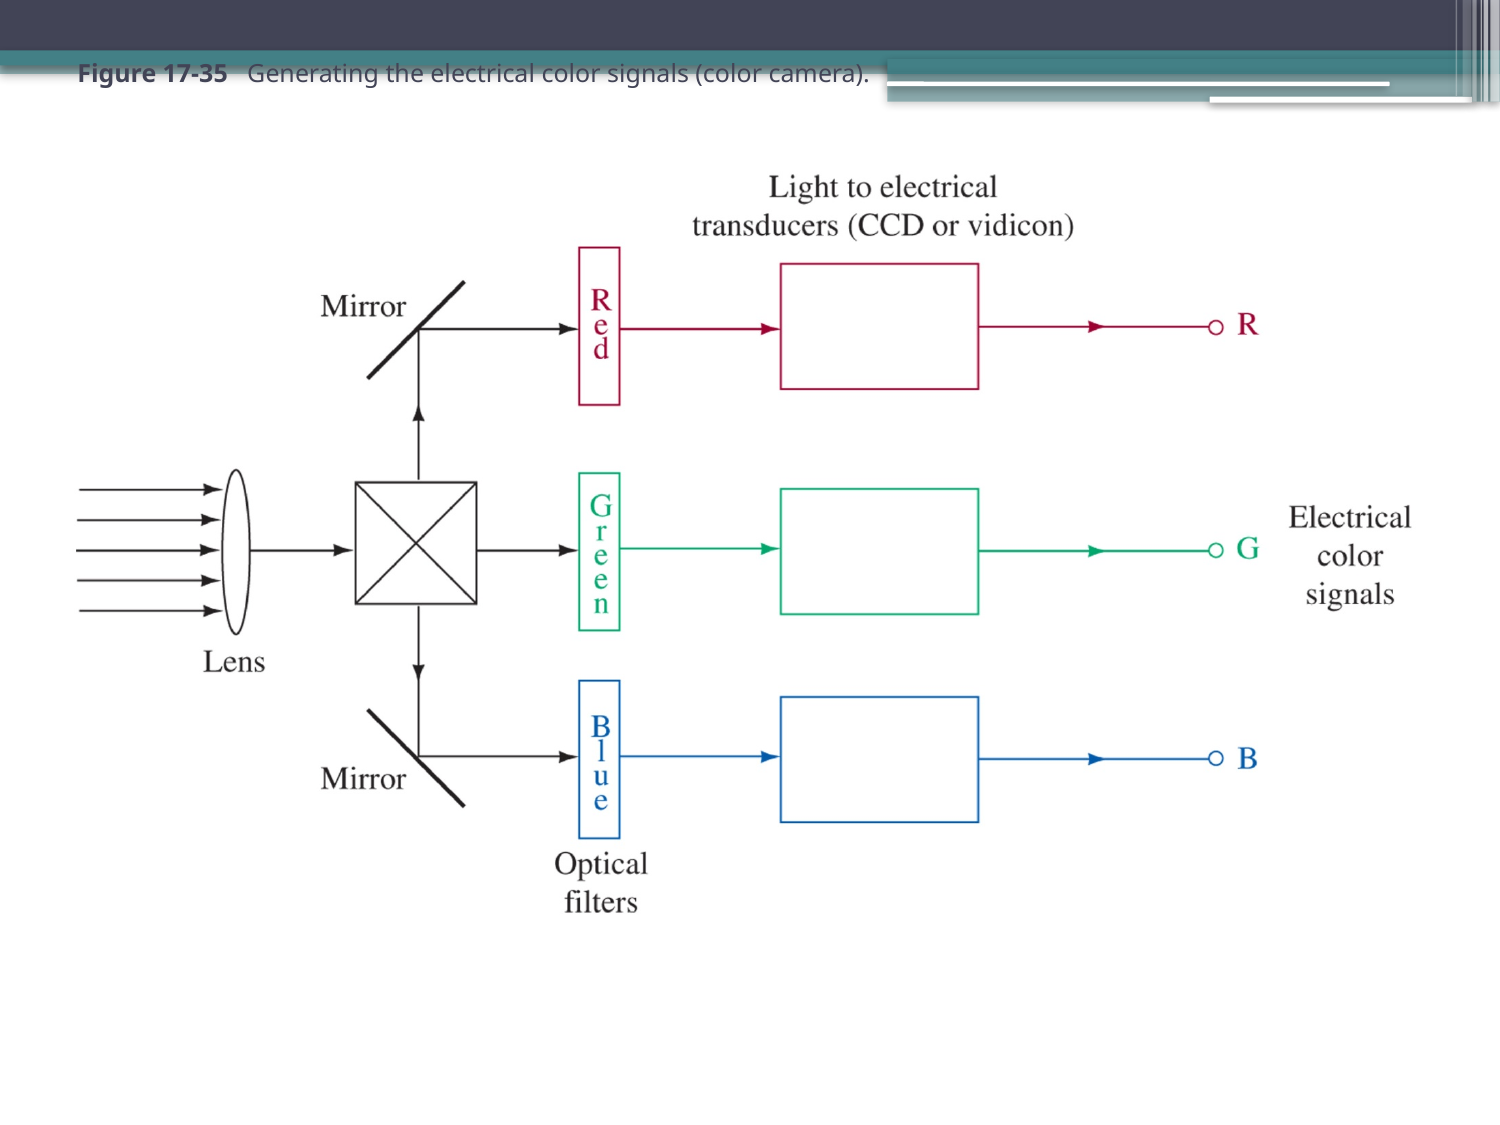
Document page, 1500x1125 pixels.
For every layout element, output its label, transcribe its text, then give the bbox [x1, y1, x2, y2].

picture [56, 149, 1431, 938]
title Figure 17-35 Generating the electrical color signals (color camera). [62, 45, 1425, 100]
